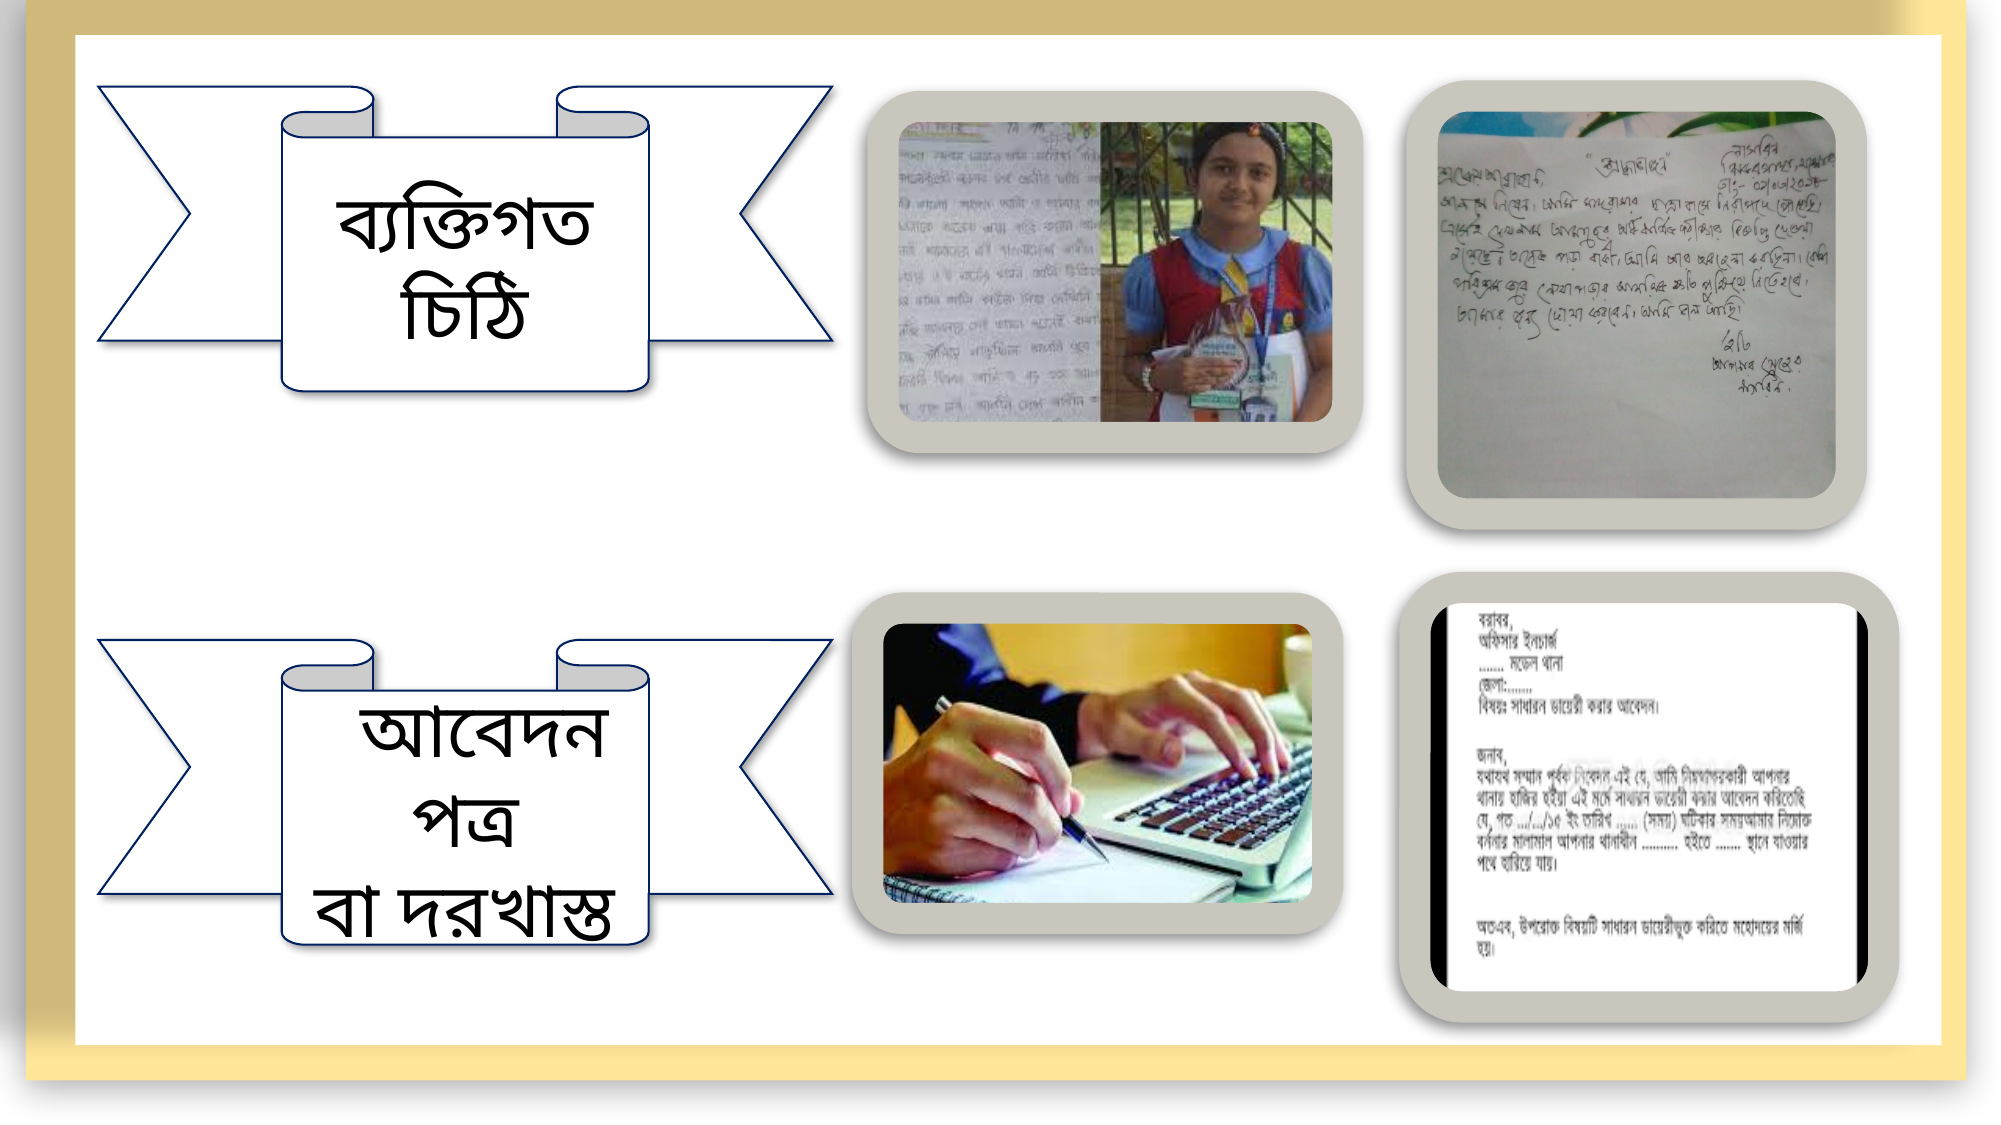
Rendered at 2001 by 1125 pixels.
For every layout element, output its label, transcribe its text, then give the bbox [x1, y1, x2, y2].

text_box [333, 117, 1965, 1007]
picture [867, 608, 1328, 919]
picture [882, 106, 1348, 438]
picture [1414, 587, 1884, 1007]
text_box আবেদন পত্র বা দরখাস্ত [96, 638, 333, 946]
text_box ব্যক্তিগত চিঠি [555, 85, 834, 117]
text_box [25, 0, 1967, 1081]
picture [1422, 95, 1852, 515]
text_box ব্যক্তিগত চিঠি [96, 85, 375, 393]
text_box [74, 34, 1942, 1046]
